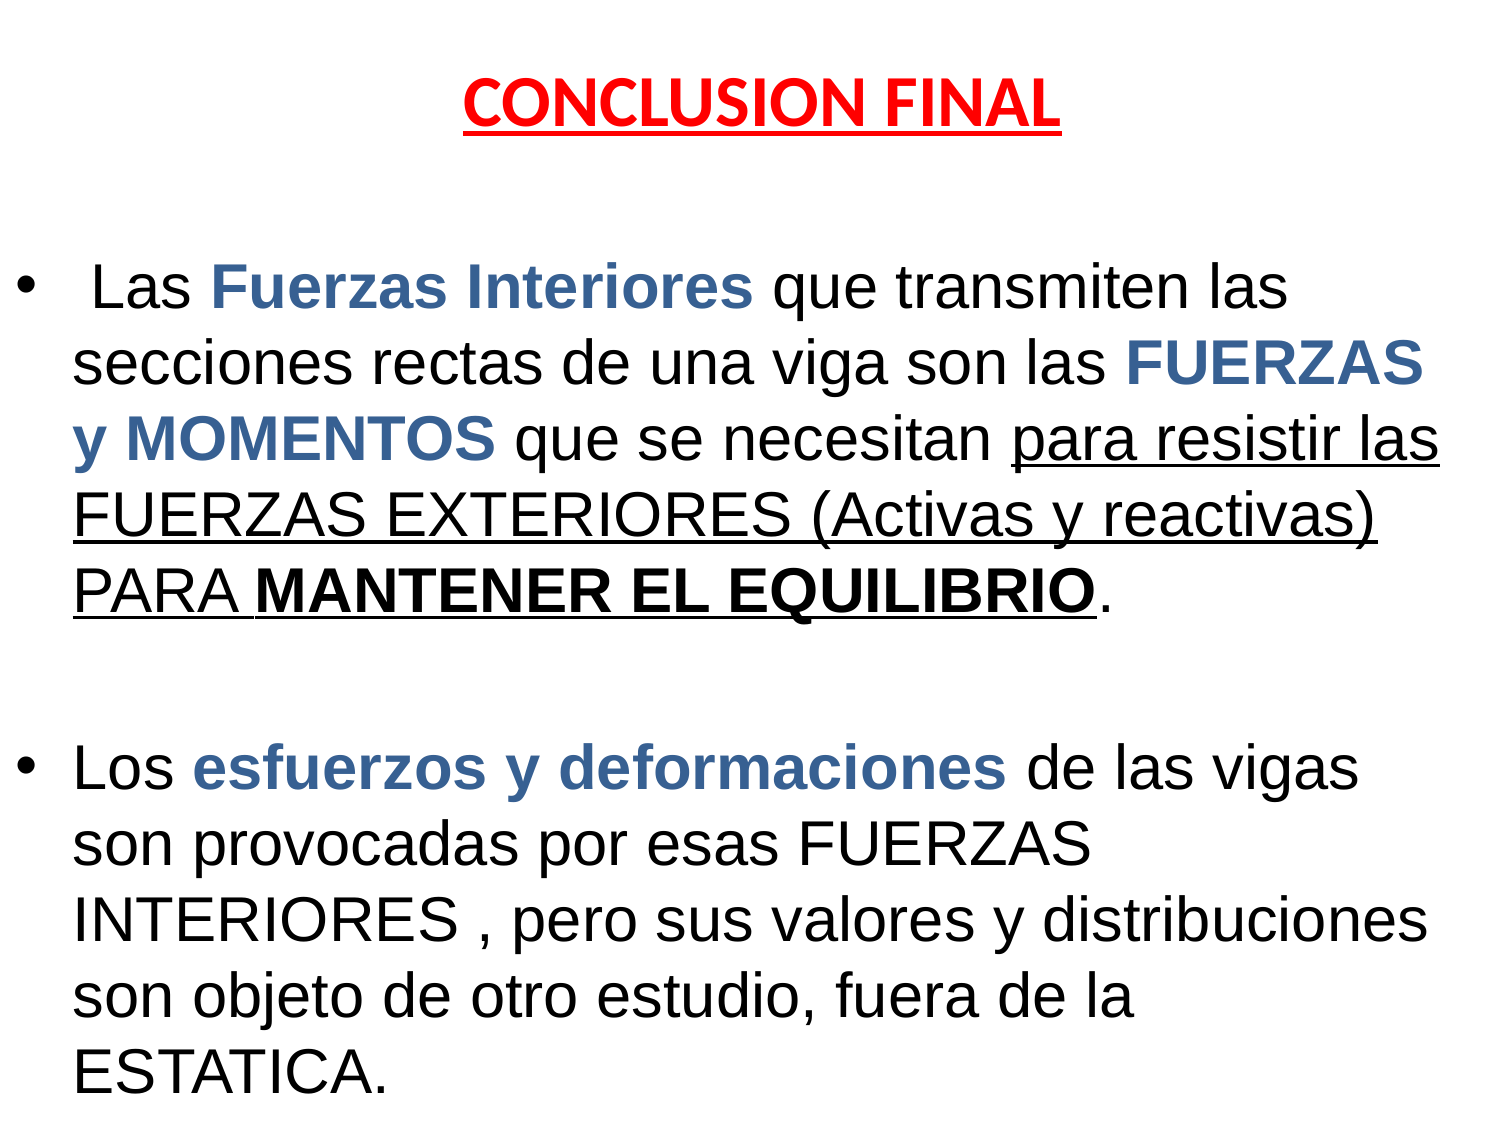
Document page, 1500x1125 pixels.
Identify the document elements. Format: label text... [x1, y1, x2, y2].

title CONCLUSION FINAL [100, 45, 1425, 149]
list Las Fuerzas Interiores que transmiten las secciones rectas de una viga son las FUERZAS y MOMENTOS que se necesitan para resistir las FUERZAS EXTERIORES (Activas y reactivas) PARA MANTENER EL EQUILIBRIO. Los esfuerzos y deformaciones de las vigas son provocadas por esas FUERZAS INTERIORES , pero sus valores y distribuciones son objeto de otro estudio, fuera de la ESTATICA. [0, 149, 1471, 1125]
